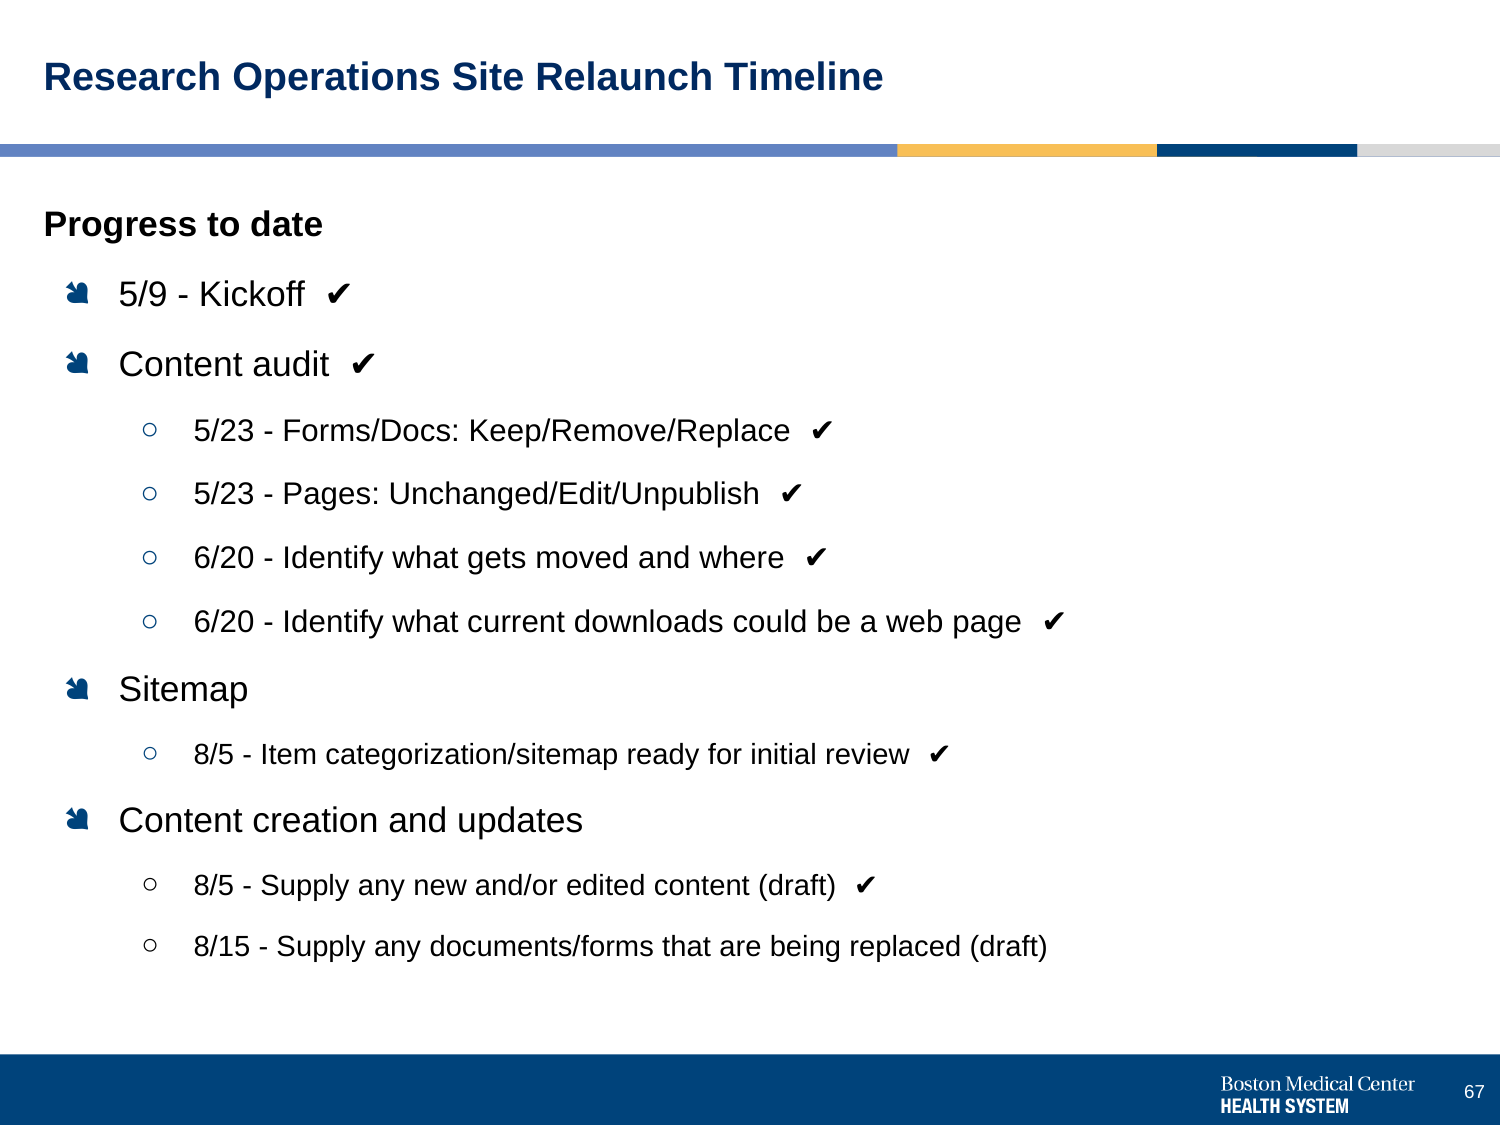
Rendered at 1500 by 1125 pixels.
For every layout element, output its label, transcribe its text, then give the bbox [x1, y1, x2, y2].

picture [1220, 1073, 1415, 1118]
list Progress to date 5/9 - Kickoff ✔ Content audit ✔ 5/23 - Forms/Docs: Keep/Remove/Replace ✔ 5/23 - Pages: Unchanged/Edit/Unpublish ✔ 6/20 - Identify what gets moved and where ✔ 6/20 - Identify what current downloads could be a web page ✔ Sitemap 8/5 - Item categorization/sitemap ready for initial review ✔ Content creation and updates 8/5 - Supply any new and/or edited content (draft) ✔ 8/15 - Supply any documents/forms that are being replaced (draft) [28, 187, 1465, 1037]
title Research Operations Site Relaunch Timeline [28, 25, 1465, 130]
